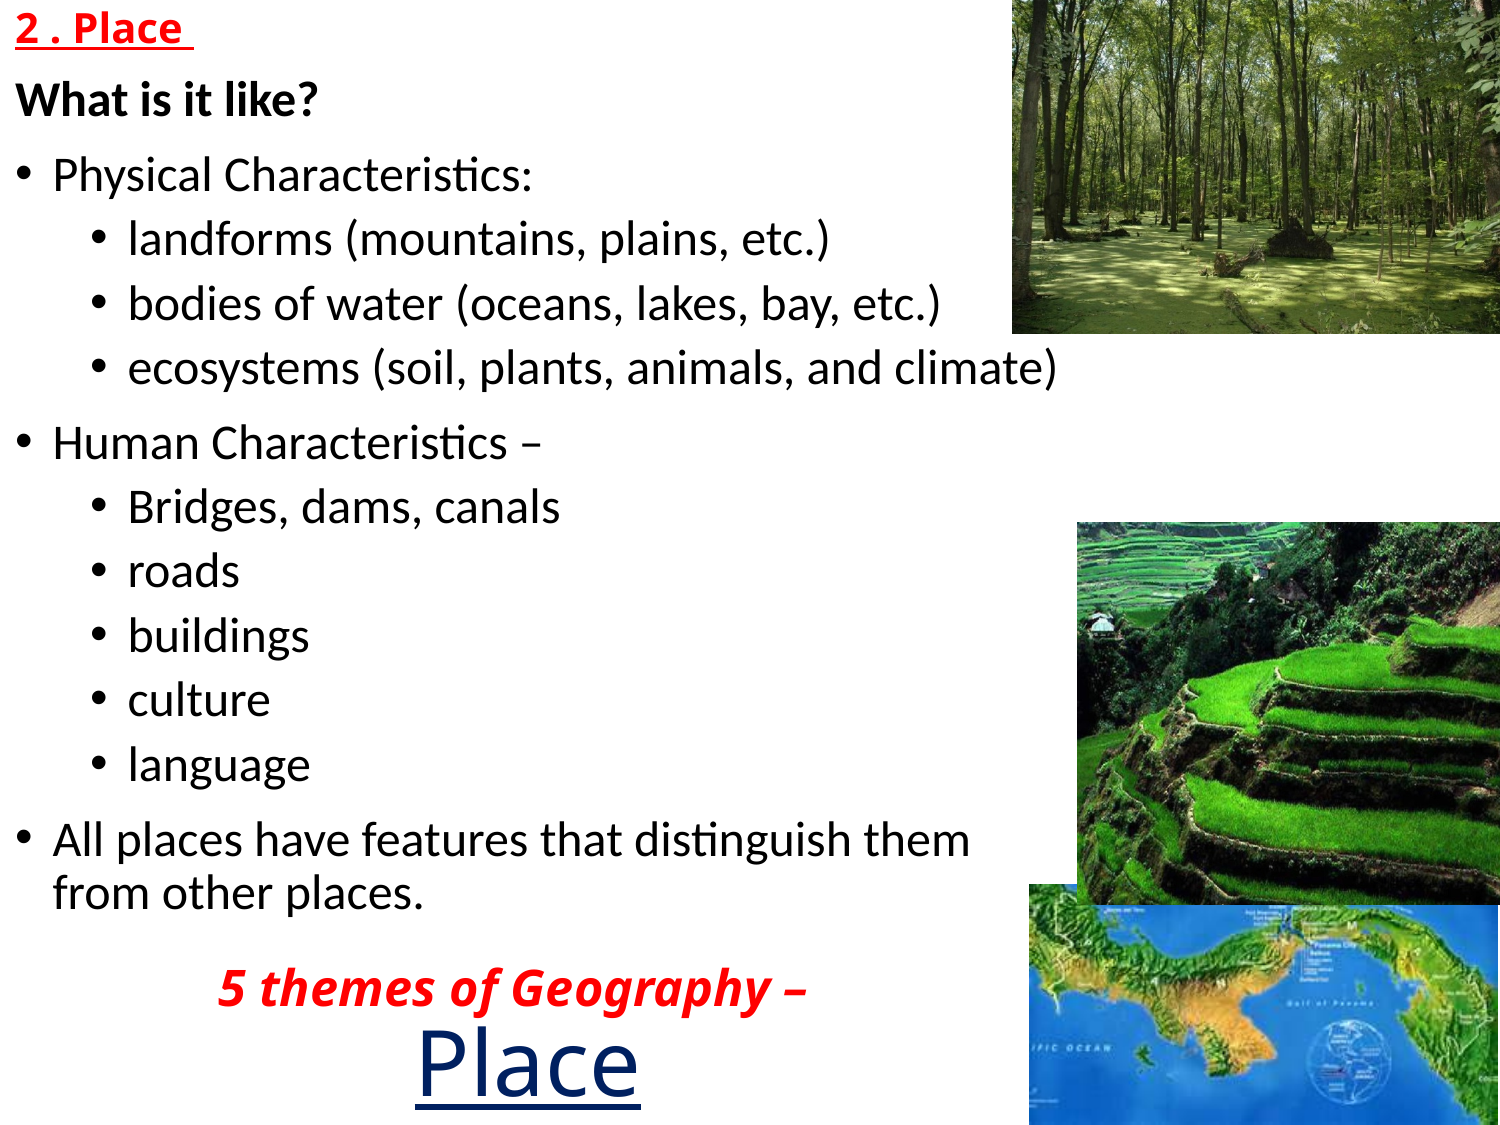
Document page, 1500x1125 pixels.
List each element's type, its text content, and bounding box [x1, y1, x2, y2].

text_box 5 themes of Geography – Place [10, 954, 1028, 1125]
picture [1012, 0, 1500, 334]
picture [1028, 522, 1500, 1125]
list 2 . Place What is it like? Physical Characteristics: landforms (mountains, plains, etc.) bodies of water (oceans, lakes, bay, etc.) ecosystems (soil, plants, animals, and climate) Human Characteristics – Bridges, dams, canals roads buildings culture language All places have features that distinguish them from other places. [0, 0, 1078, 933]
